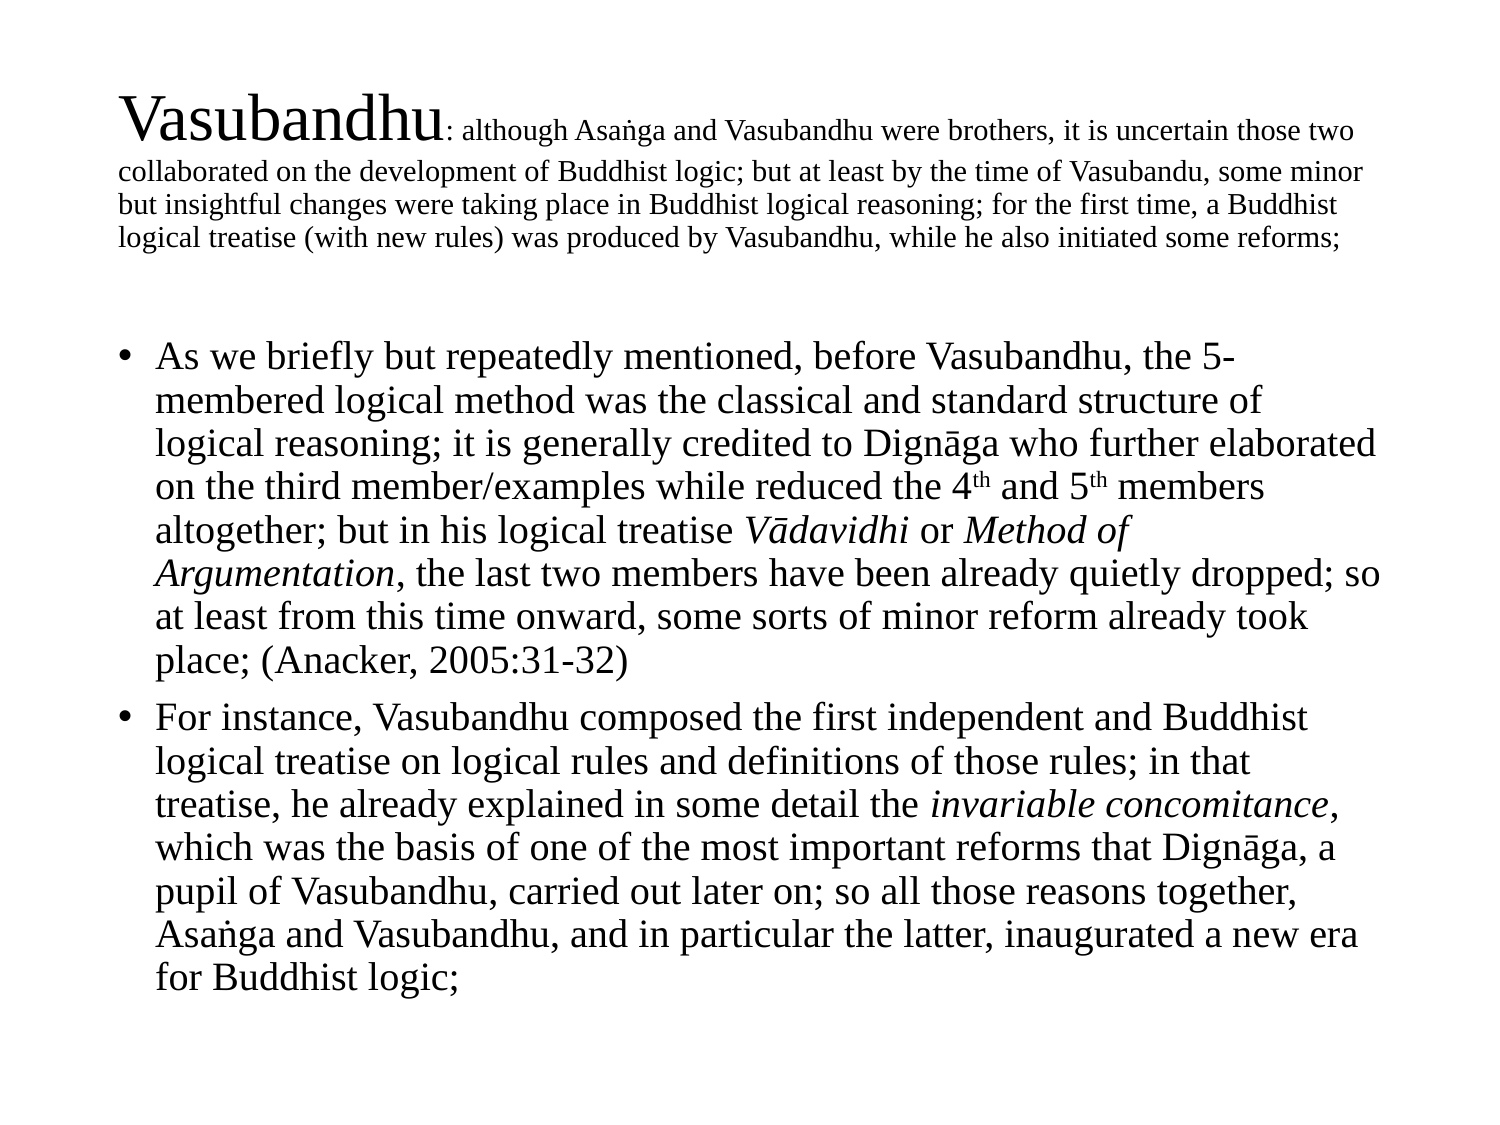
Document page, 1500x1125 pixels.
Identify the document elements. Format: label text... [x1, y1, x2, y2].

list As we briefly but repeatedly mentioned, before Vasubandhu, the 5-membered logical method was the classical and standard structure of logical reasoning; it is generally credited to Dignāga who further elaborated on the third member/examples while reduced the 4th and 5th members altogether; but in his logical treatise Vādavidhi or Method of Argumentation, the last two members have been already quietly dropped; so at least from this time onward, some sorts of minor reform already took place; (Anacker, 2005:31-32) For instance, Vasubandhu composed the first independent and Buddhist logical treatise on logical rules and definitions of those rules; in that treatise, he already explained in some detail the invariable concomitance, which was the basis of one of the most important reforms that Dignāga, a pupil of Vasubandhu, carried out later on; so all those reasons together, Asaṅga and Vasubandhu, and in particular the latter, inaugurated a new era for Buddhist logic; [103, 327, 1397, 1014]
title Vasubandhu: although Asaṅga and Vasubandhu were brothers, it is uncertain those two collaborated on the development of Buddhist logic; but at least by the time of Vasubandu, some minor but insightful changes were taking place in Buddhist logical reasoning; for the first time, a Buddhist logical treatise (with new rules) was produced by Vasubandhu, while he also initiated some reforms; [103, 59, 1397, 278]
